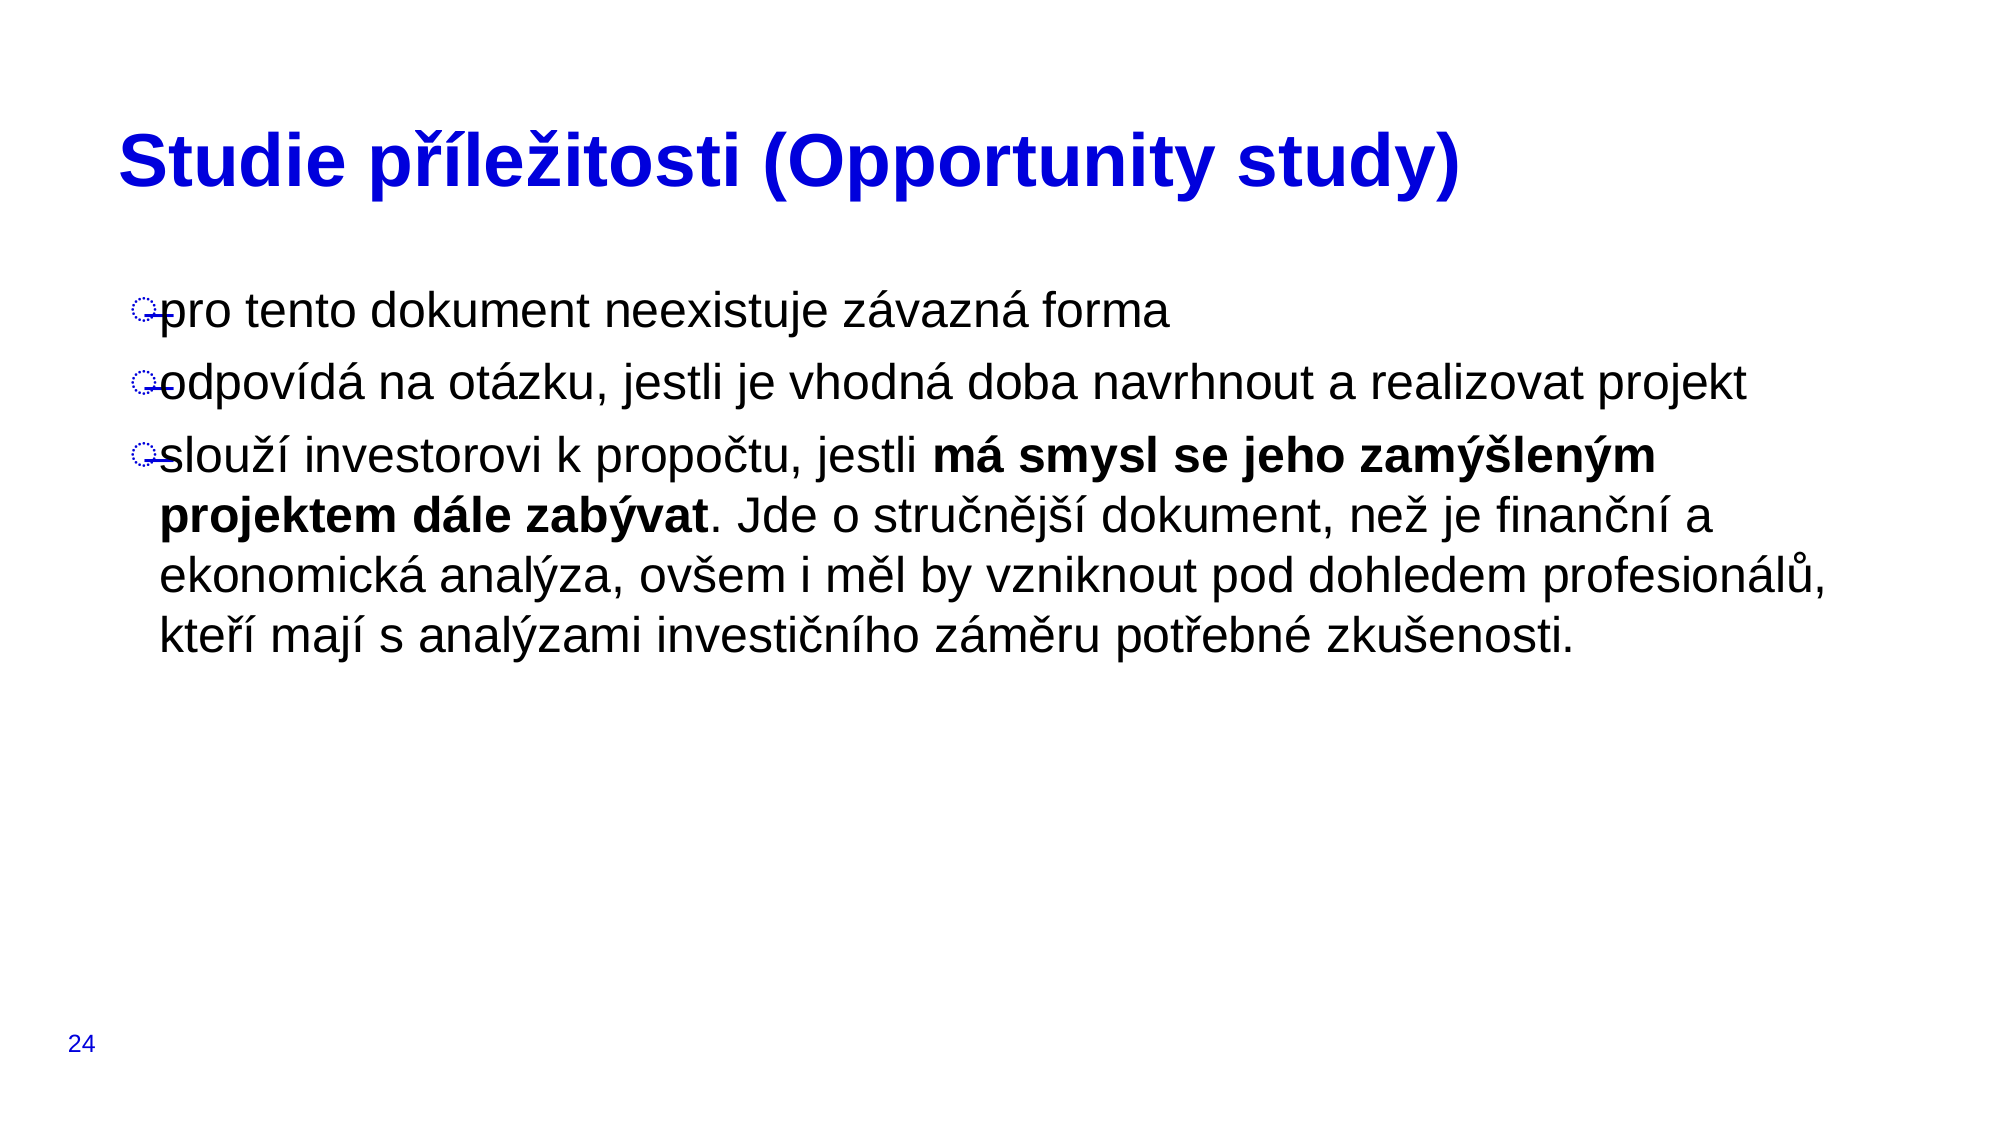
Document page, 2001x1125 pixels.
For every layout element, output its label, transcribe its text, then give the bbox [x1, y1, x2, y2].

slide_number 24 [67, 1021, 110, 1063]
list pro tento dokument neexistuje závazná forma odpovídá na otázku, jestli je vhodná doba navrhnout a realizovat projekt slouží investorovi k propočtu, jestli má smysl se jeho zamýšleným projektem dále zabývat. Jde o stručnější dokument, než je finanční a ekonomická analýza, ovšem i měl by vzniknout pod dohledem profesionálů, kteří mají s analýzami investičního záměru potřebné zkušenosti. [118, 277, 1883, 957]
title Studie příležitosti (Opportunity study) [118, 118, 1883, 193]
